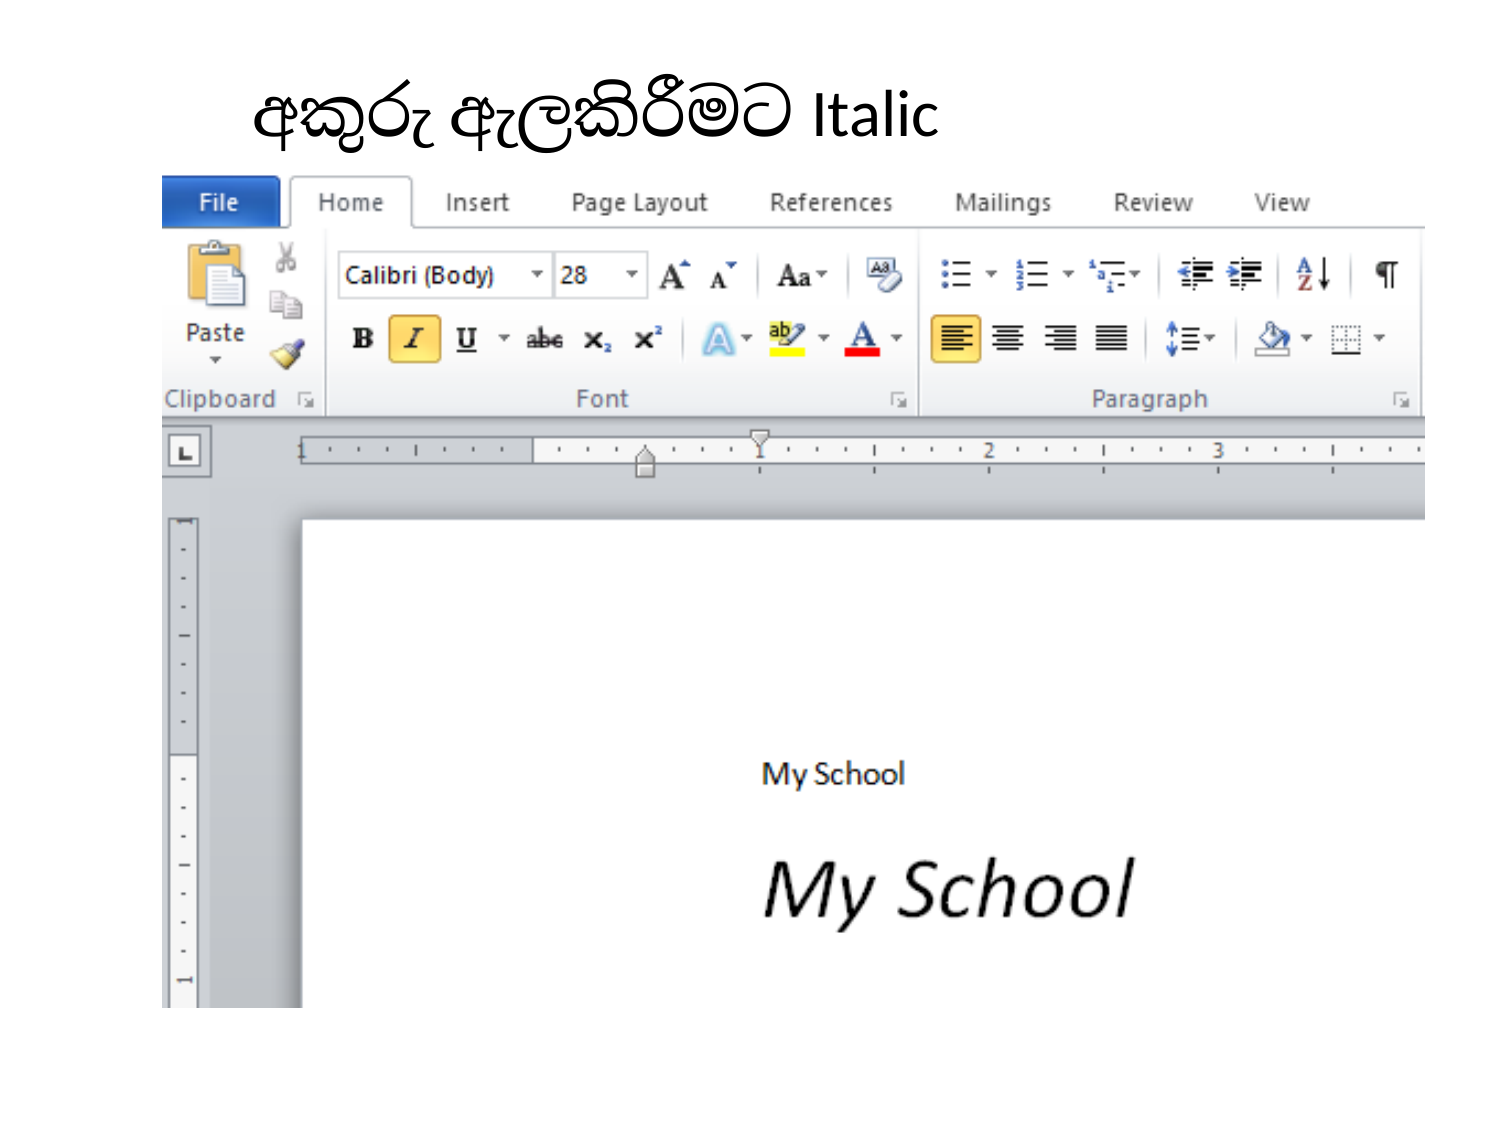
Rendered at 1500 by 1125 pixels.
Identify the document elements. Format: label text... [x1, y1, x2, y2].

picture [162, 174, 1426, 1008]
text_box අකුරු ඇලකිරීමට Italic [237, 62, 1038, 158]
